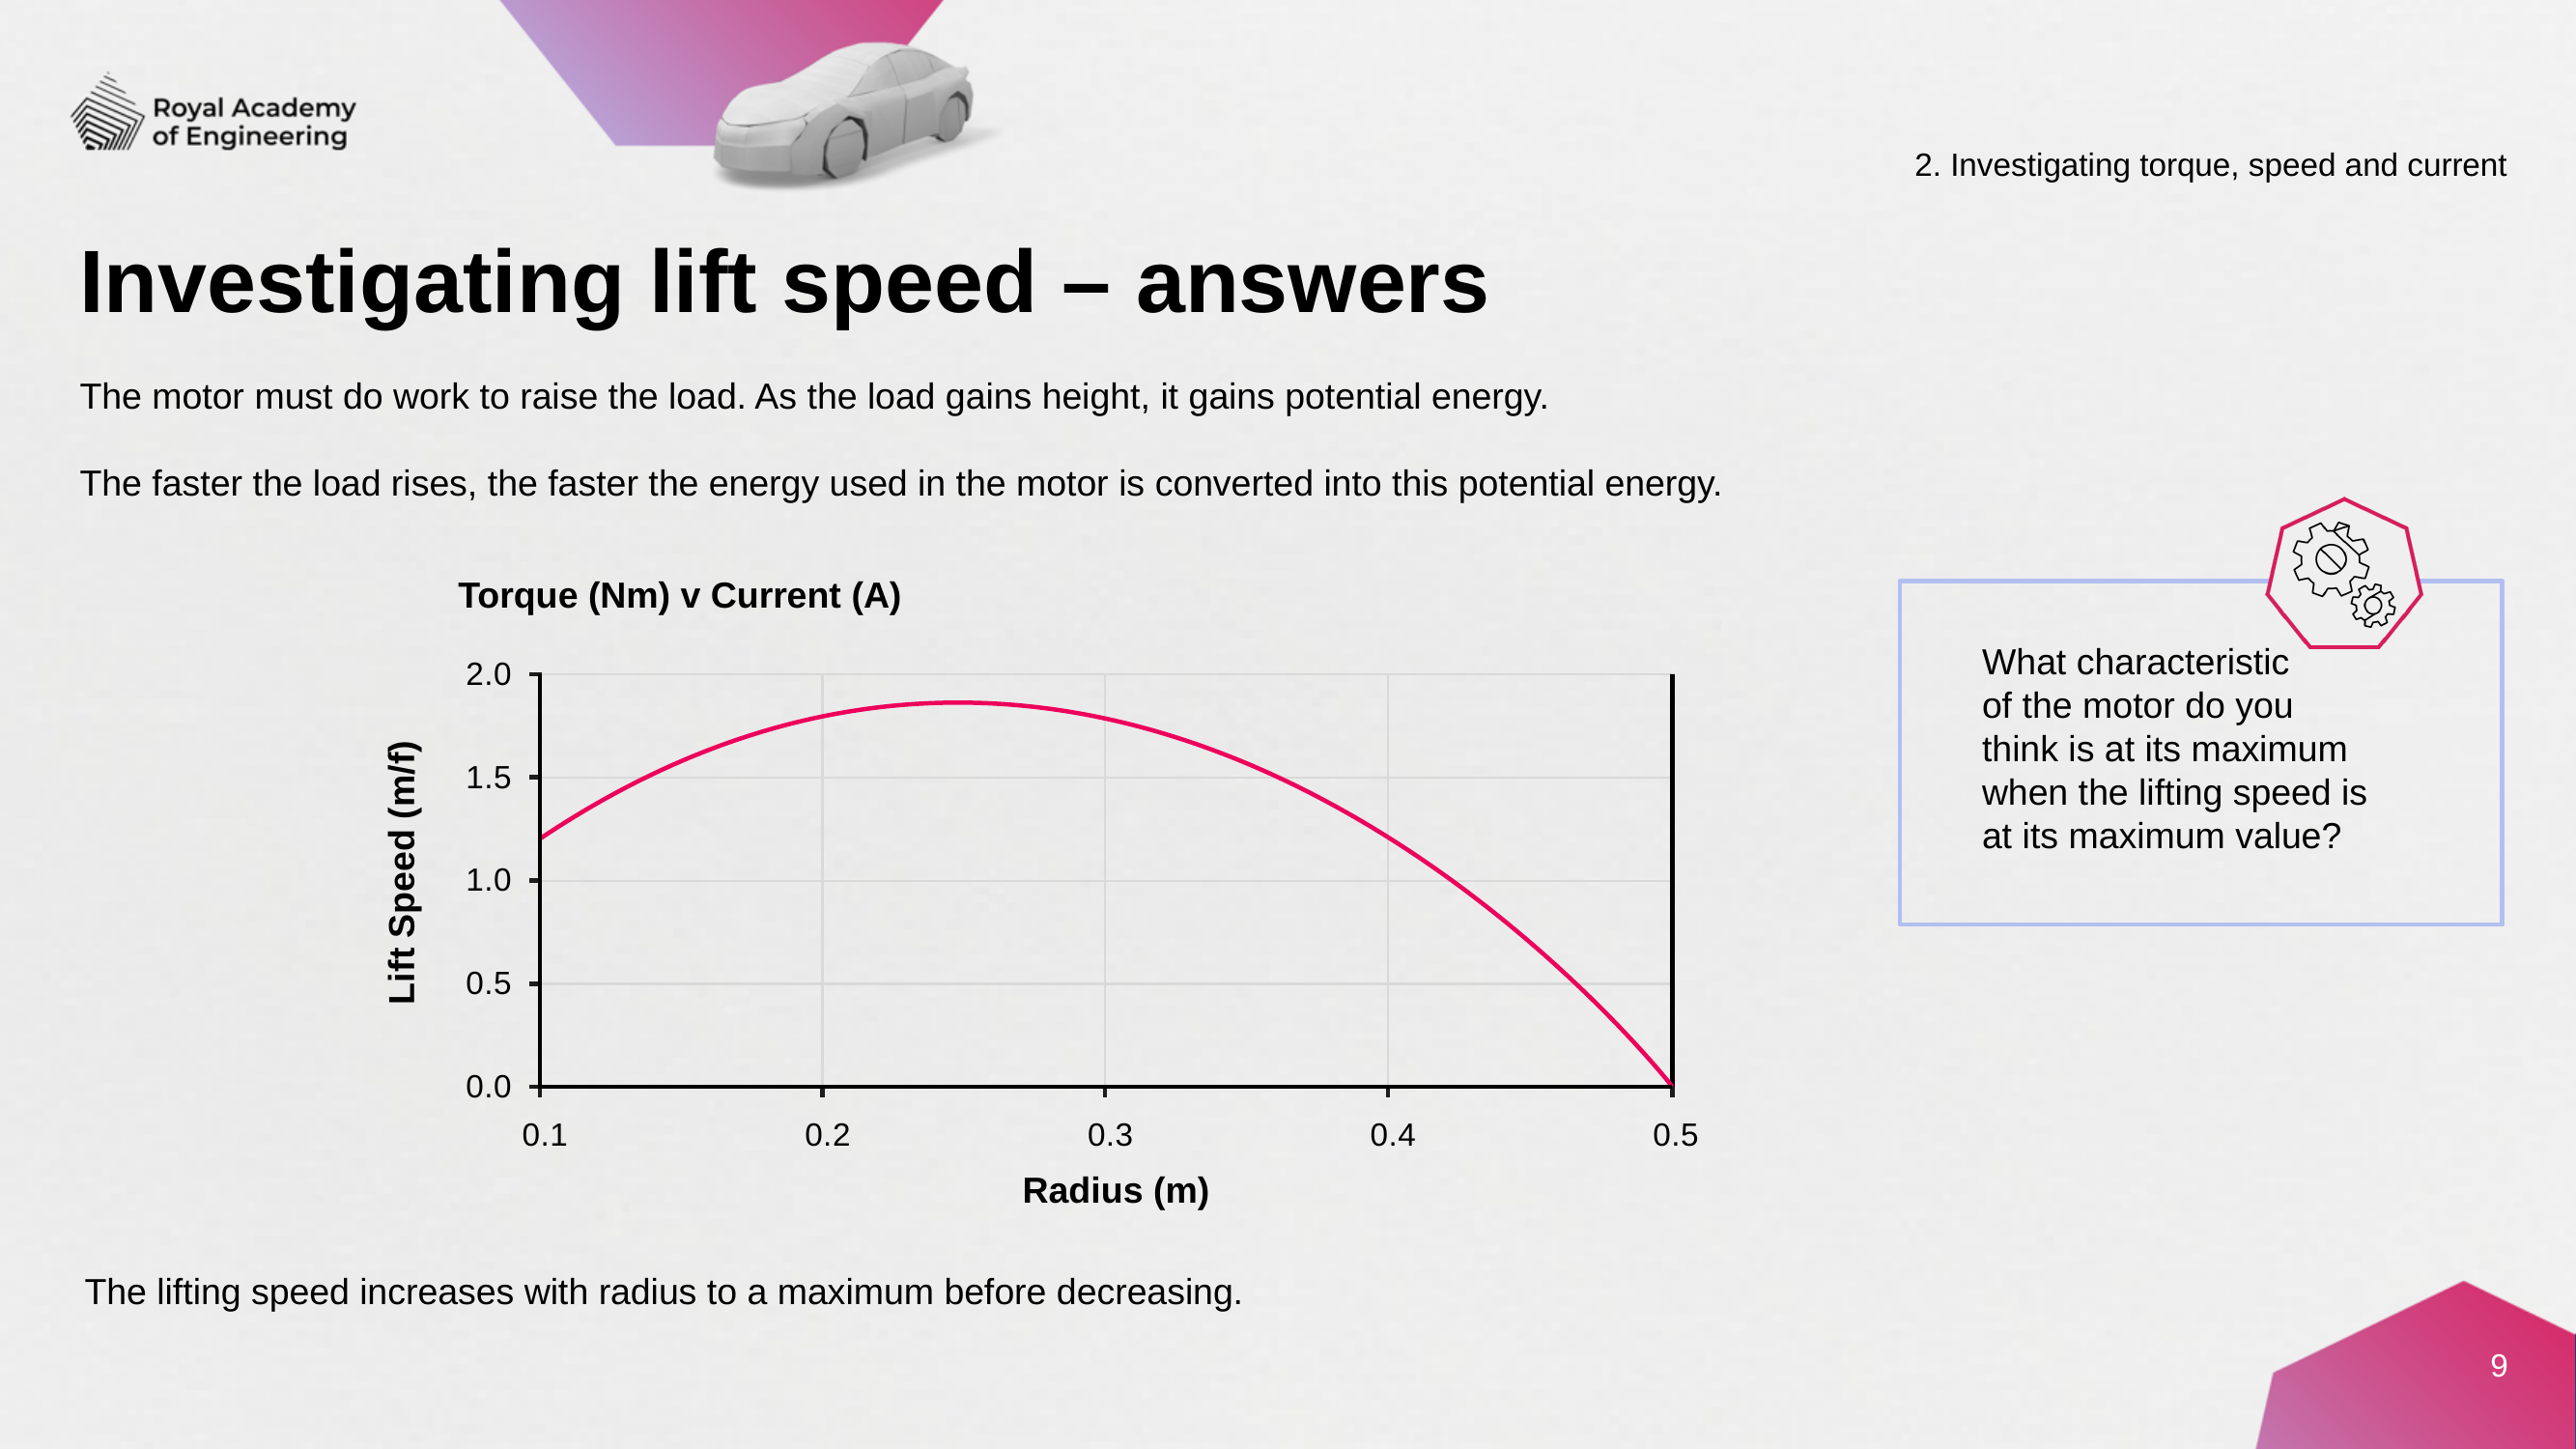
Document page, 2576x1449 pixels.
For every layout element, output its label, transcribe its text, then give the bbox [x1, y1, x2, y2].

text_box 9 [2422, 1345, 2508, 1423]
text_box Torque (Nm) v Current (A) [443, 564, 1027, 622]
title Investigating lift speed – answers [65, 229, 2287, 345]
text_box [451, 645, 1713, 1160]
text_box 2. Investigating torque, speed and current [1503, 144, 2508, 222]
text_box What characteristic of the motor do you think is at its maximum when the lifting speed is at its maximum value? [1899, 581, 2503, 925]
text_box Lift Speed (m/f) [370, 708, 429, 1019]
text_box The motor must do work to raise the load. As the load gains height, it gains potential energy. The faster the load rises, the faster the energy used in the motor is converted into this potential energy. [65, 365, 1978, 511]
text_box Radius (m) [1007, 1160, 1234, 1218]
picture [0, 0, 2576, 1449]
text_box The lifting speed increases with radius to a maximum before decreasing. [70, 1261, 1983, 1319]
